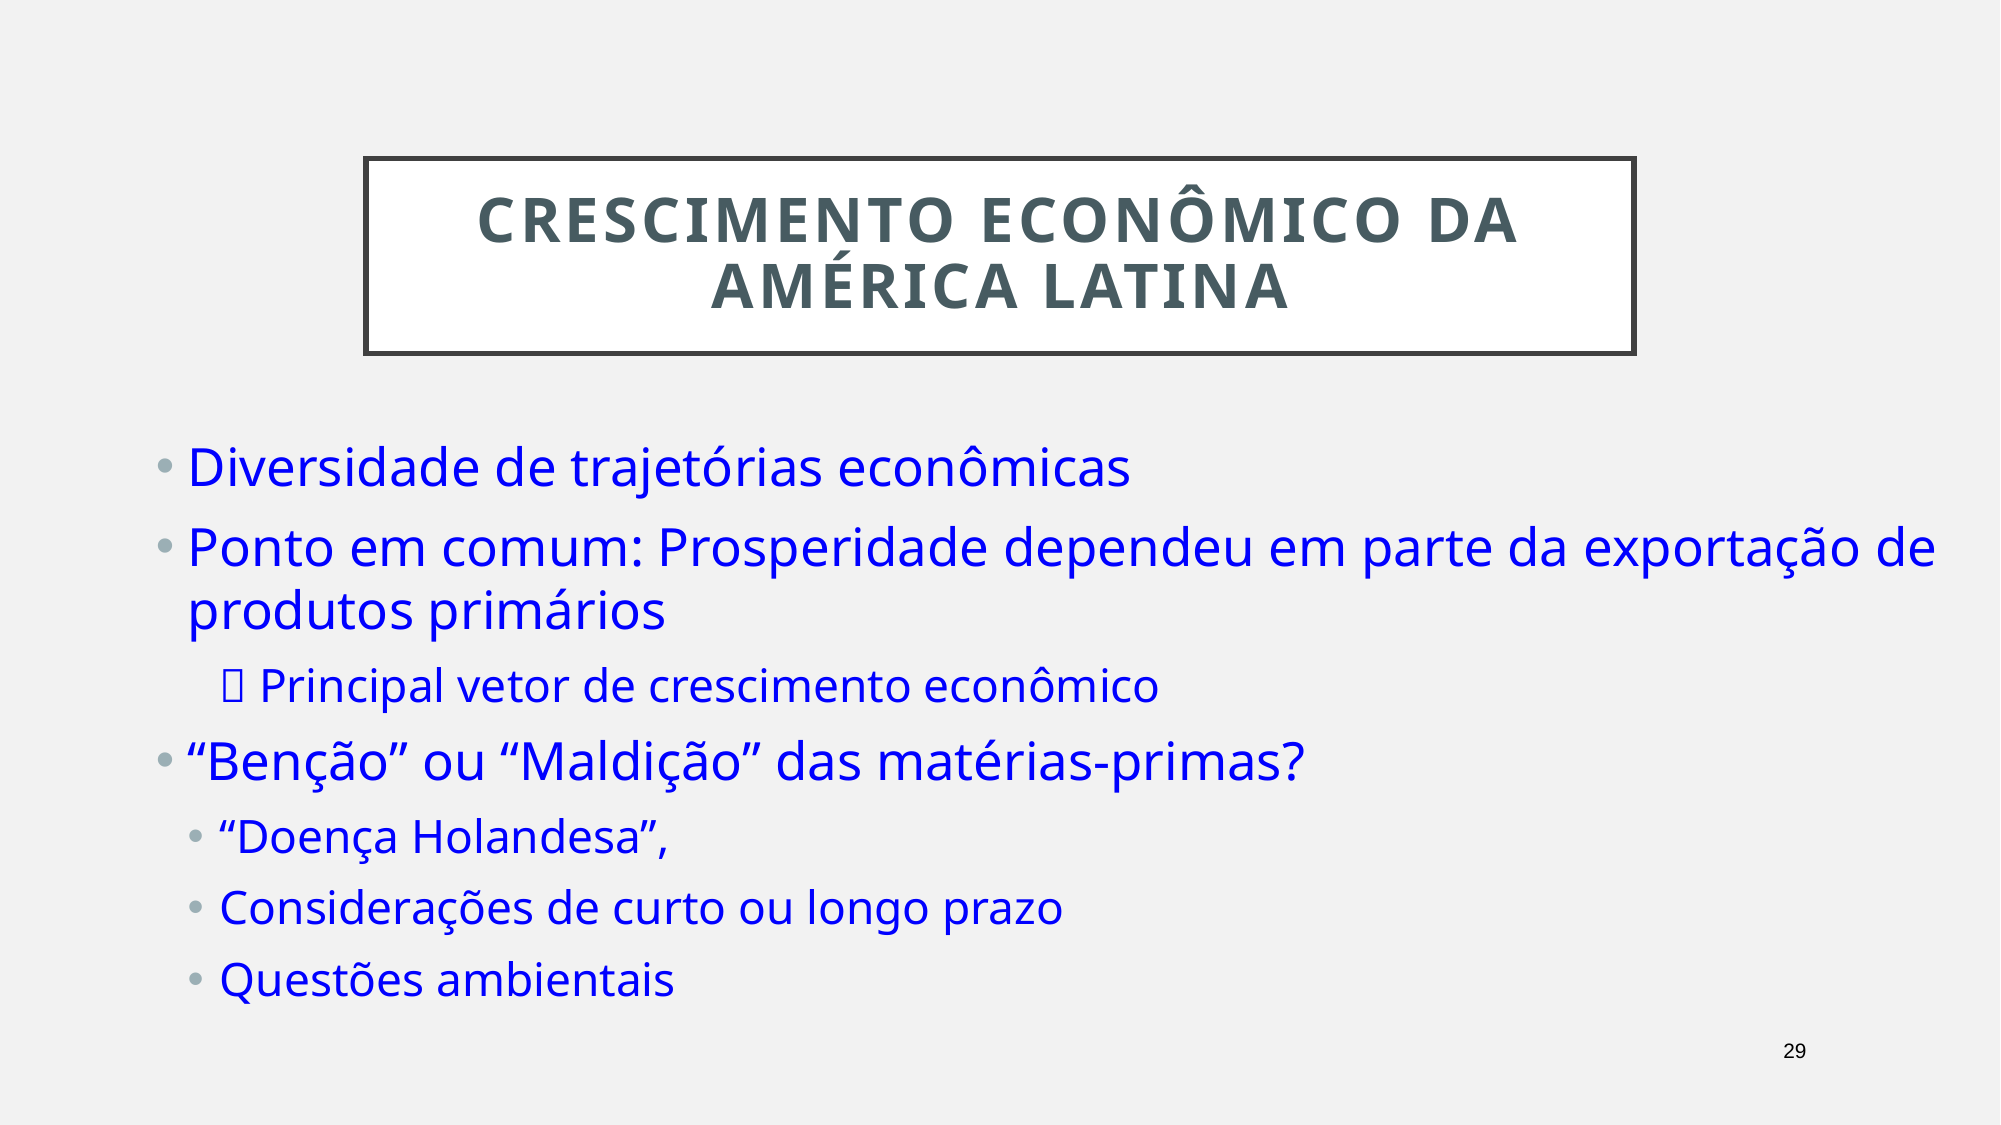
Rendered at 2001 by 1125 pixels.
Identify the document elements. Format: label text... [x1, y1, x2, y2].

slide_number 29 [1764, 1020, 1825, 1080]
list Diversidade de trajetórias econômicas Ponto em comum: Prosperidade dependeu em parte da exportação de produtos primários  Principal vetor de crescimento econômico “Benção” ou “Maldição” das matérias-primas? “Doença Holandesa”, Considerações de curto ou longo prazo Questões ambientais [140, 374, 1960, 1020]
title Crescimento Econômico da América Latina [363, 156, 1637, 356]
